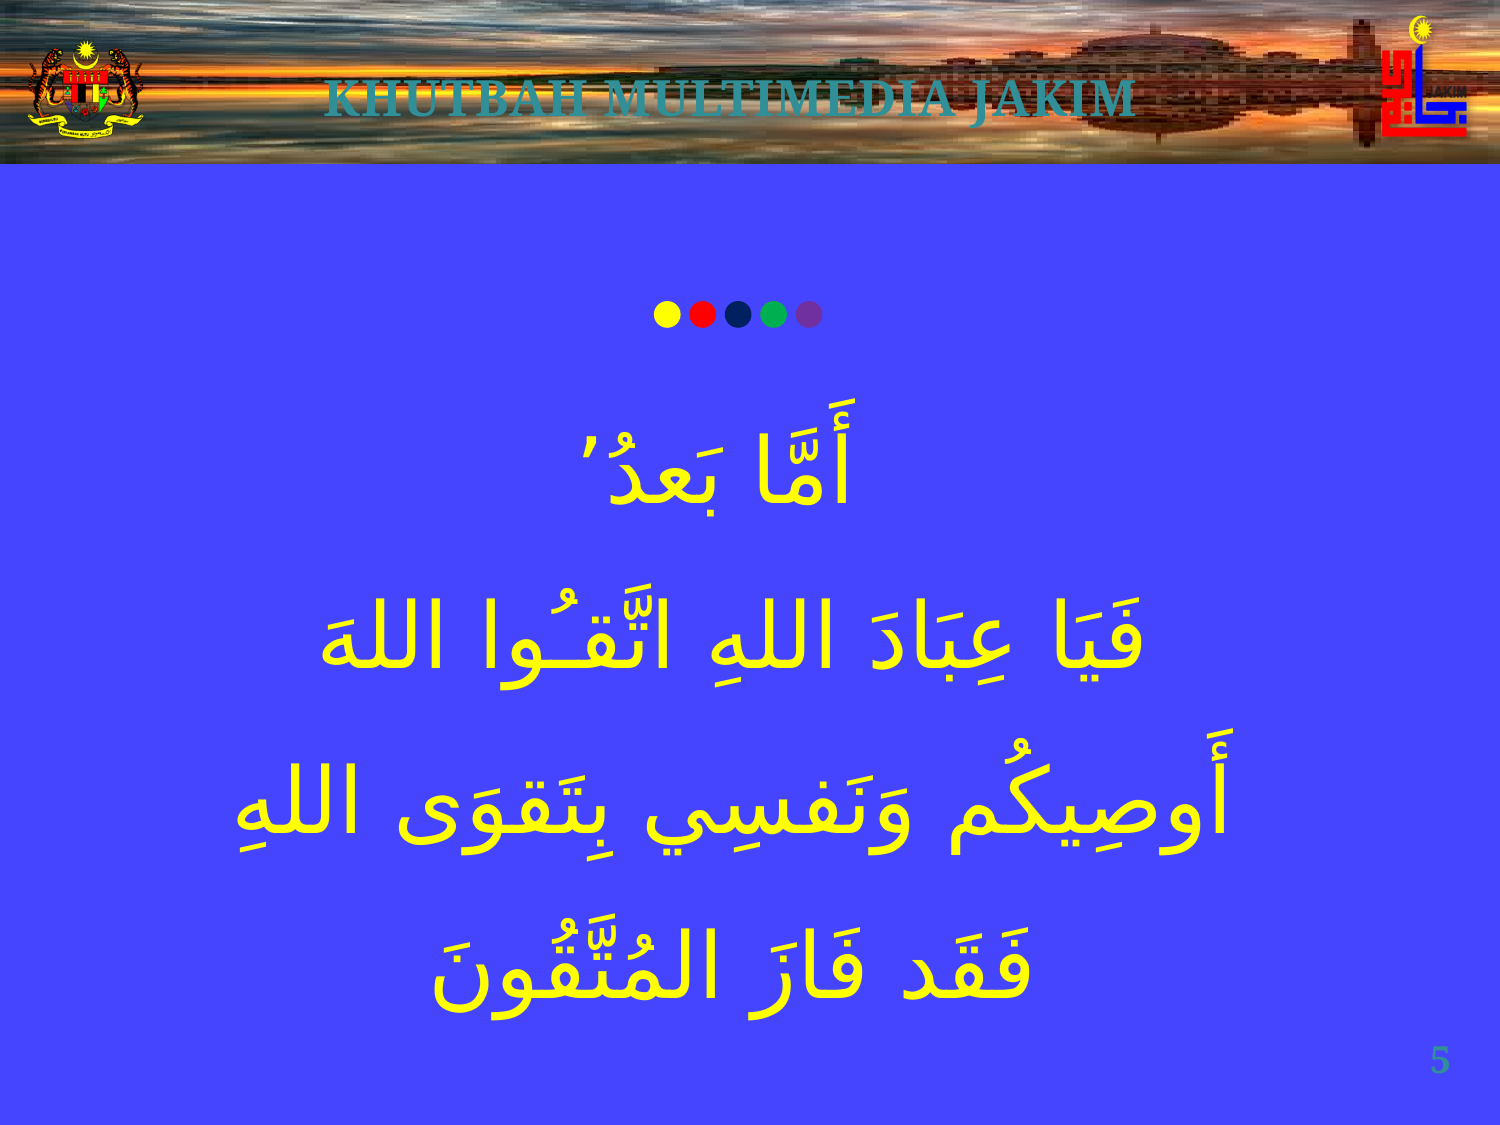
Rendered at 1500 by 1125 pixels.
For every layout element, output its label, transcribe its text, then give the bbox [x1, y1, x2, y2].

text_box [655, 302, 822, 327]
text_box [0, 0, 1500, 165]
text_box أَمَّا بَعدُ٬ فَيَا عِبَادَ اللهِ اتَّقـُوا اللهَ أَوصِيكُم وَنَفسِي بِتَقوَى اللهِ فَقَد فَازَ المُتَّقُونَ [147, 349, 1317, 1025]
slide_number 5 [1341, 1034, 1466, 1094]
